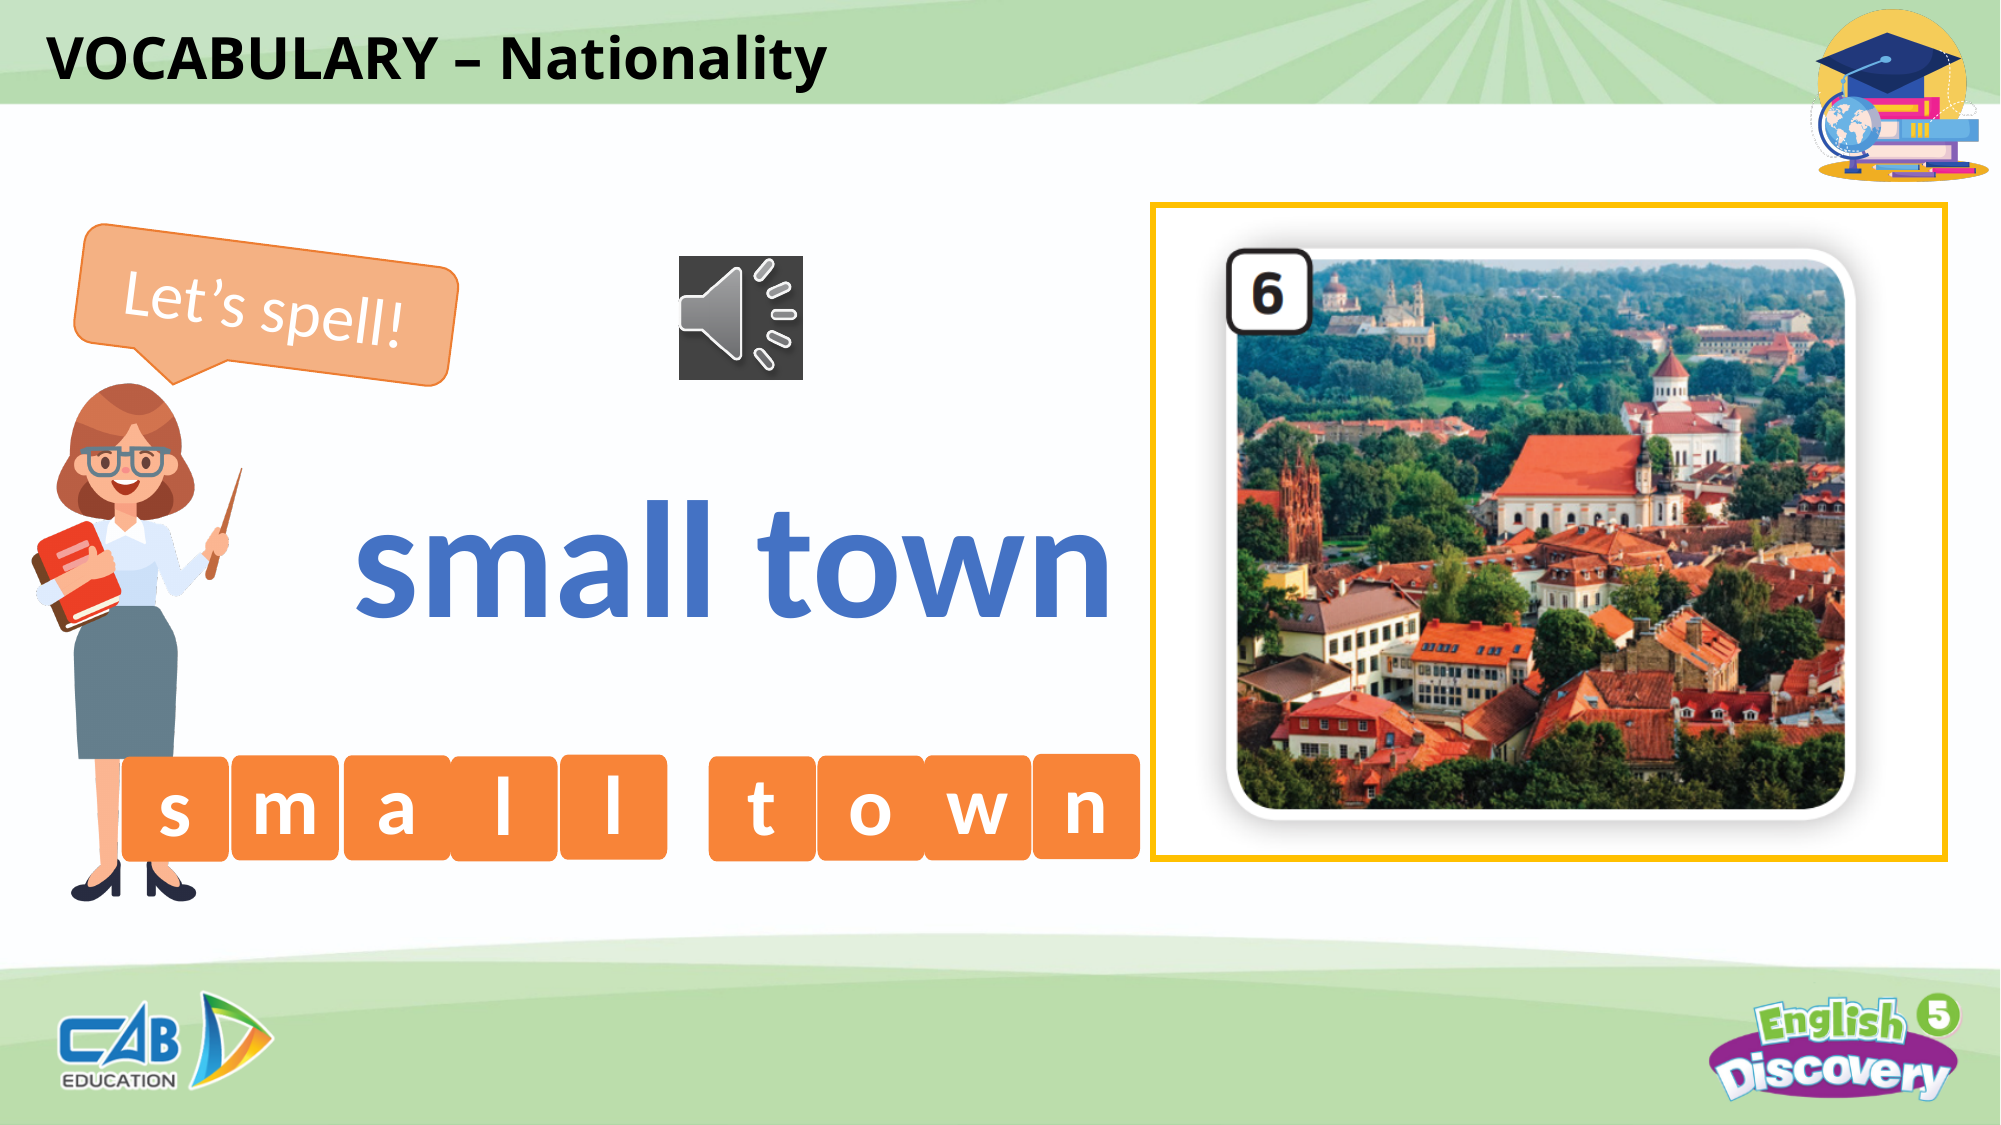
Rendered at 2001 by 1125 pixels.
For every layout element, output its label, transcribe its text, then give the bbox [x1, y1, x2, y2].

text_box c [1152, 204, 1946, 860]
text_box t [708, 756, 816, 862]
text_box o [817, 755, 924, 861]
text_box l [450, 756, 558, 862]
text_box a [343, 755, 451, 861]
text_box VOCABULARY – Nationality [31, 30, 1756, 91]
picture [0, 0, 2001, 1125]
text_box n [1032, 753, 1141, 860]
text_box w [923, 755, 1032, 861]
text_box Let’s spell! [73, 223, 460, 387]
text_box l [560, 754, 668, 860]
text_box small town [338, 443, 1132, 659]
text_box m [269, 755, 339, 861]
